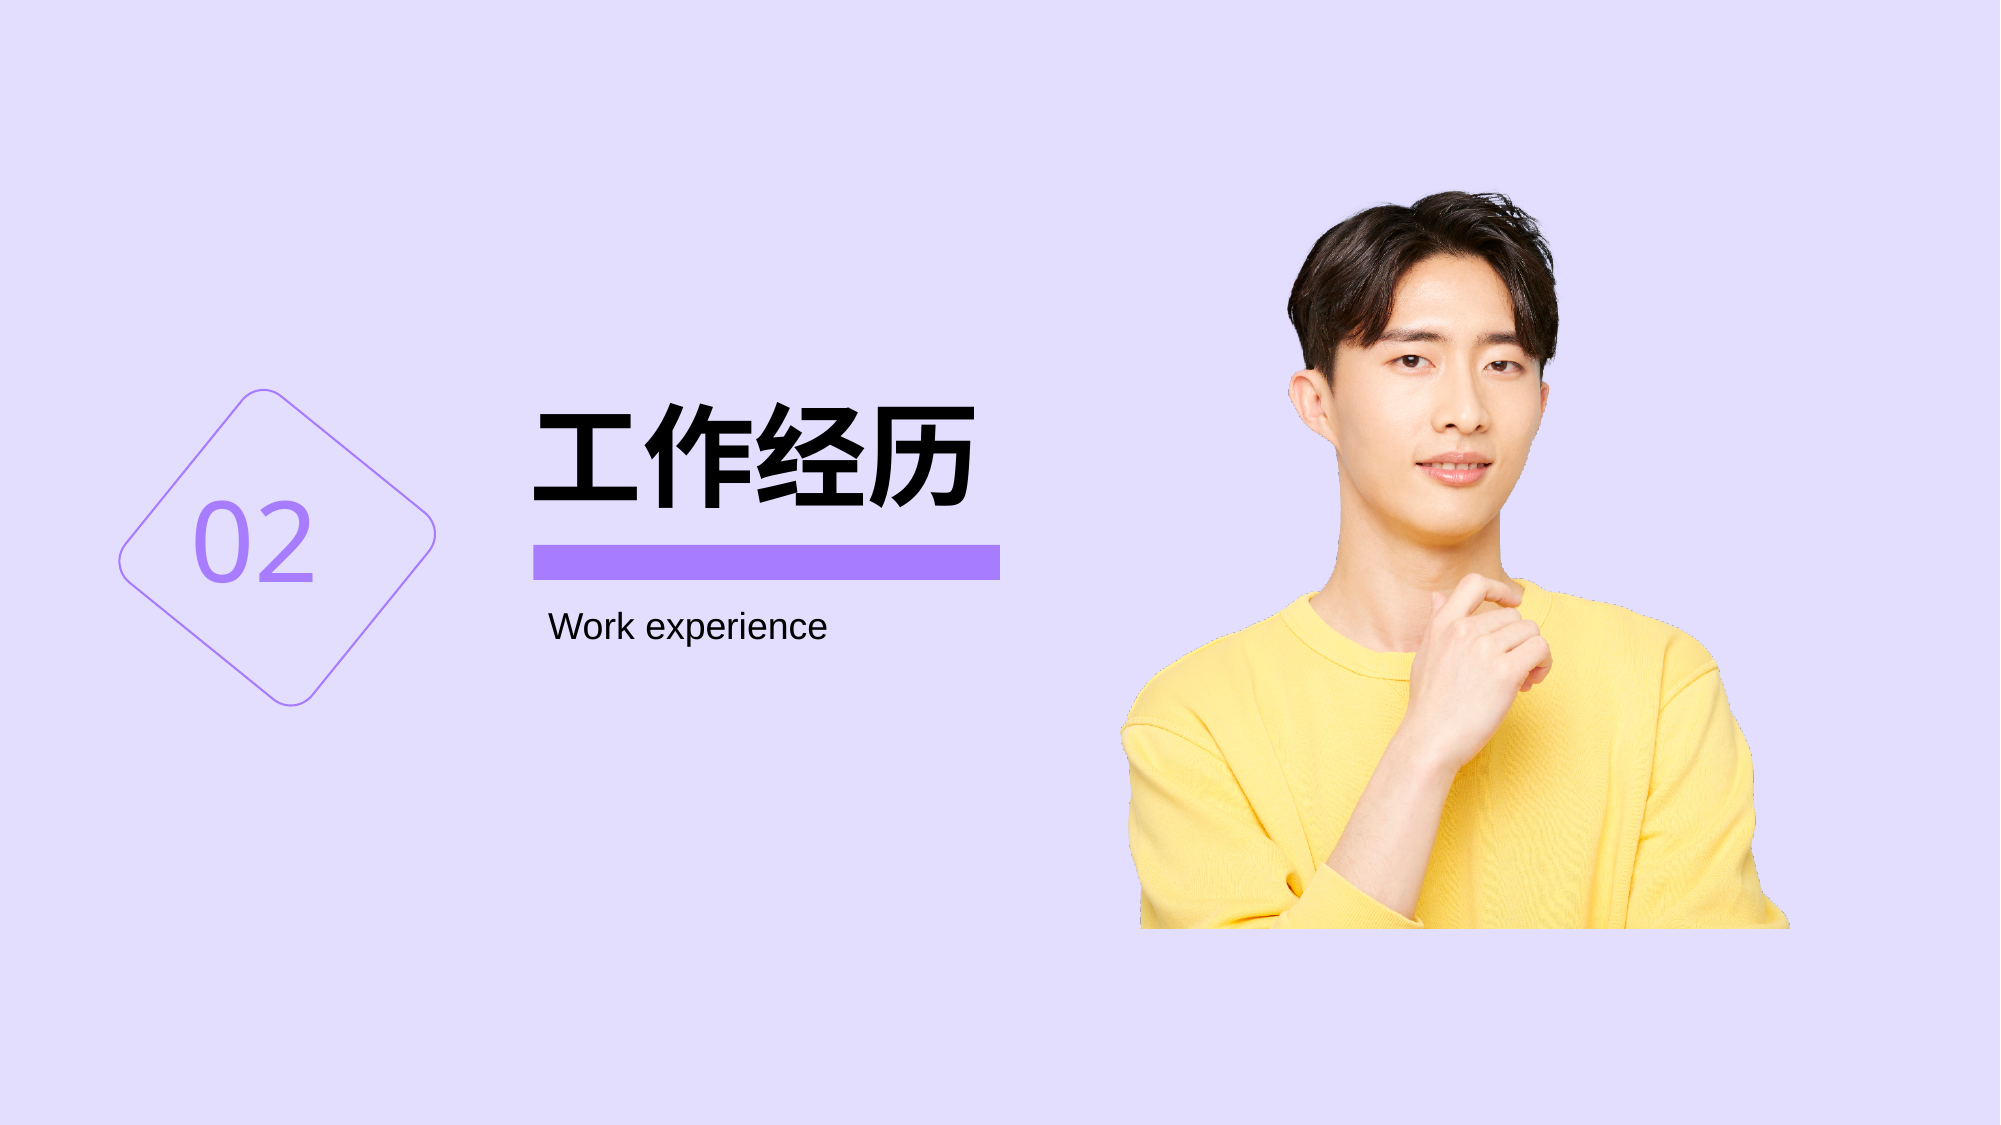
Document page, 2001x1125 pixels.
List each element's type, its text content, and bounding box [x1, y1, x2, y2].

picture [1119, 185, 1790, 929]
text_box 工作经历 [515, 378, 1019, 545]
text_box Work experience [533, 594, 1000, 649]
text_box 02 [175, 462, 352, 630]
